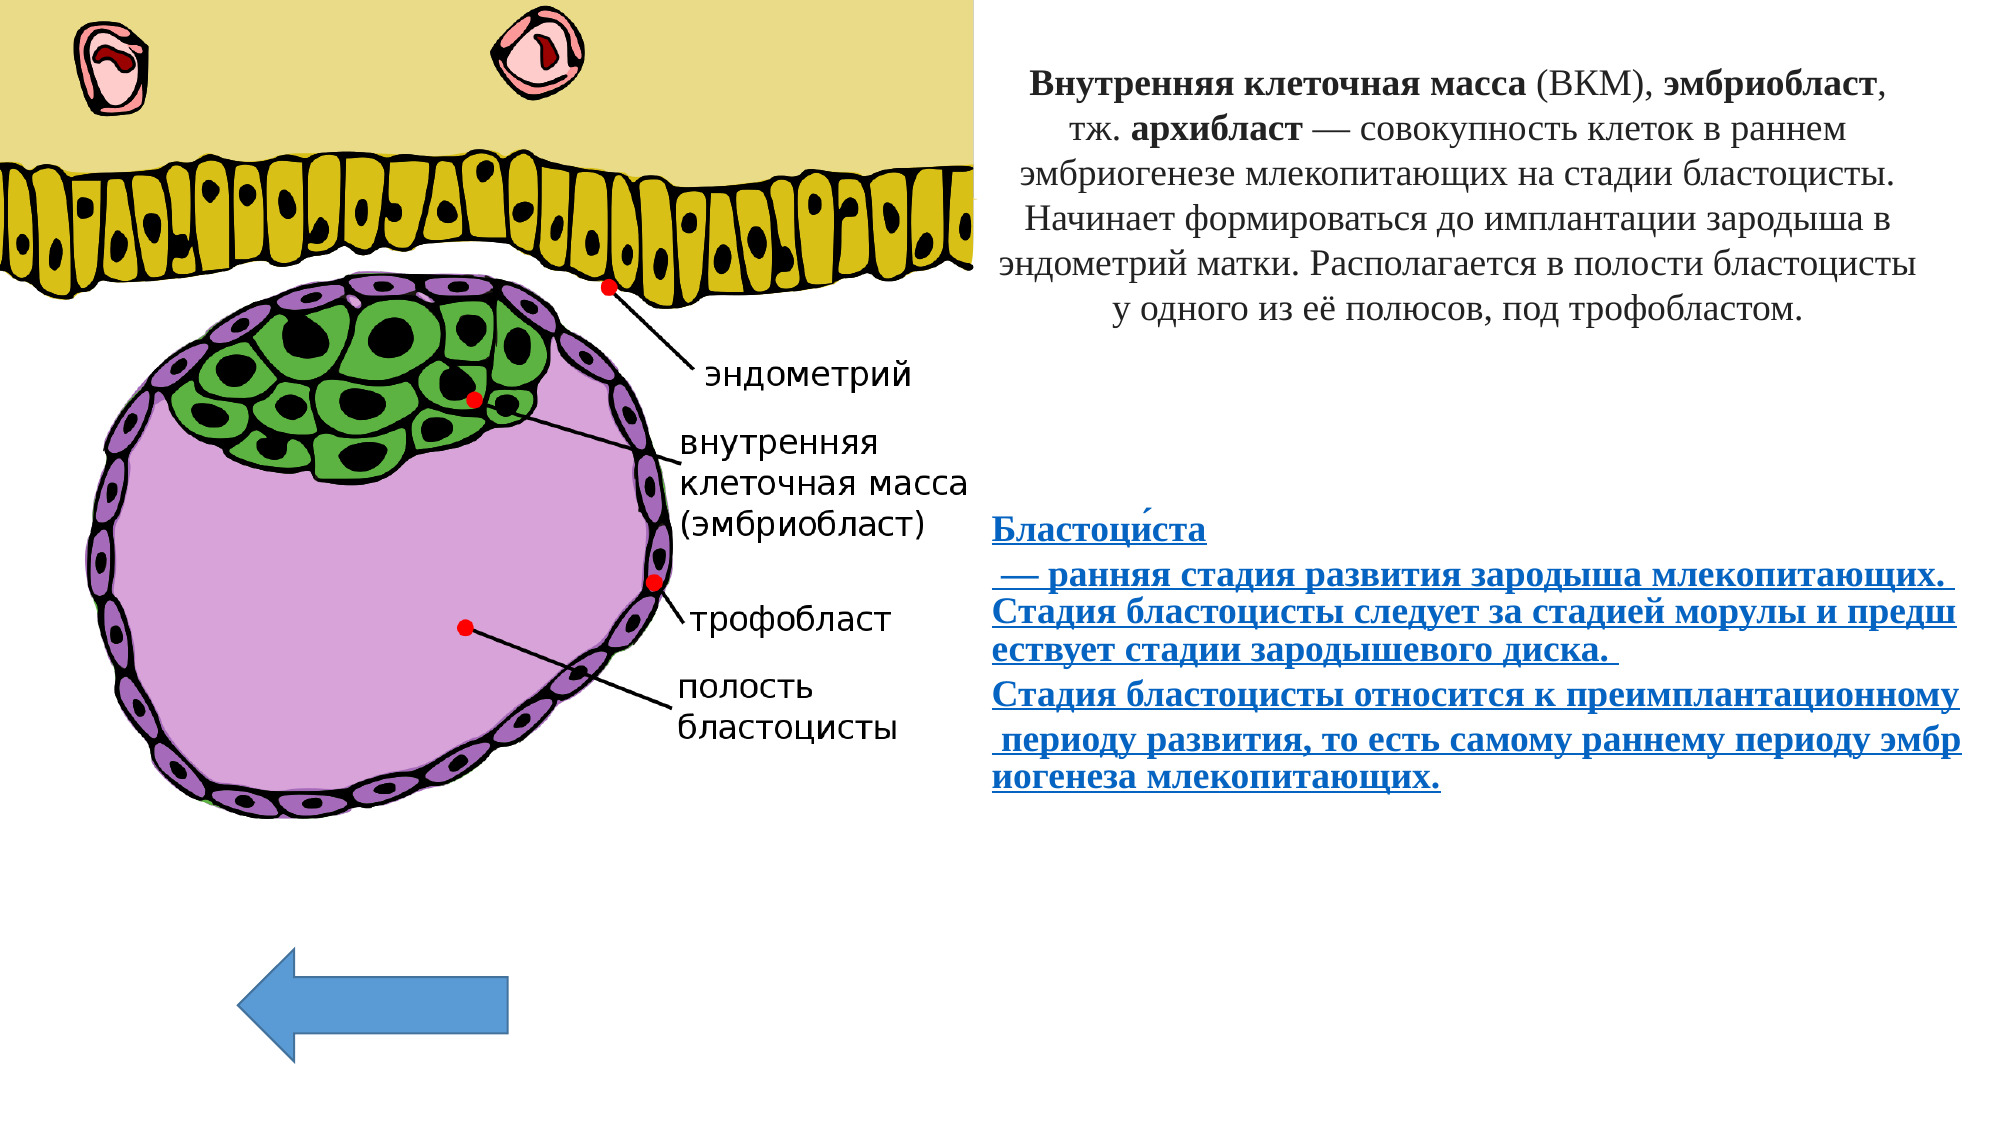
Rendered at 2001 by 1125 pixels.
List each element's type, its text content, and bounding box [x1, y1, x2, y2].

picture [0, 0, 977, 819]
text_box Внутренняя клеточная масса (ВКМ), эмбриобласт, тж. архибласт — совокупность клеток в раннем эмбриогенезе млекопитающих на стадии бластоцисты. Начинает формироваться до имплантации зародыша в эндометрий матки. Располагается в полости бластоцисты у одного из её полюсов, под трофобластом. [977, 50, 1940, 381]
text_box [236, 946, 509, 1065]
text_box Бластоци́ста — ранняя стадия развития зародыша млекопитающих. Стадия бластоцисты следует за стадией морулы и предшествует стадии зародышевого диска. Стадия бластоцисты относится к преимплантационному периоду развития, то есть самому раннему периоду эмбриогенеза млекопитающих. [977, 496, 1977, 782]
